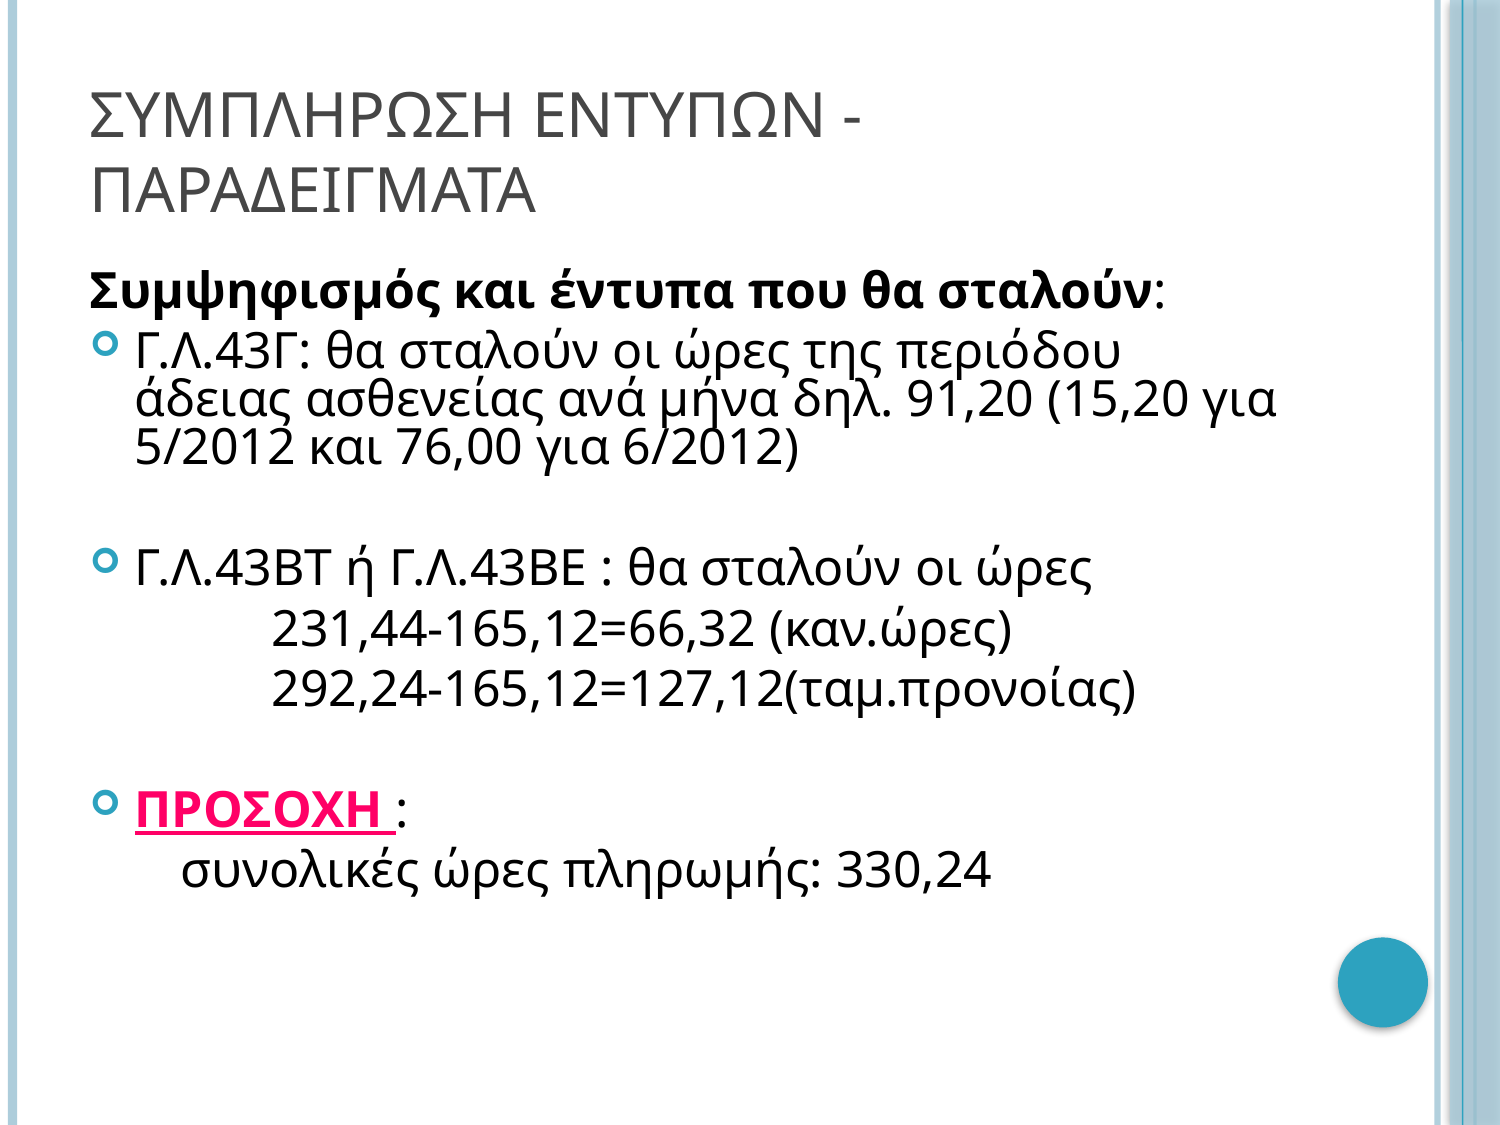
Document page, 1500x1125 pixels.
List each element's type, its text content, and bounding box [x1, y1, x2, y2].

title ΣΥΜΠΛΗΡΩΣΗ ΕΝΤΥΠΩΝ - ΠΑΡΑΔΕΙΓΜΑΤΑ [75, 45, 1300, 233]
list Συμψηφισμός και έντυπα που θα σταλούν: Γ.Λ.43Γ: θα σταλούν οι ώρες της περιόδου άδειας ασθενείας ανά μήνα δηλ. 91,20 (15,20 για 5/2012 και 76,00 για 6/2012) Γ.Λ.43ΒΤ ή Γ.Λ.43ΒΕ : θα σταλούν οι ώρες 231,44-165,12=66,32 (καν.ώρες) 292,24-165,12=127,12(ταμ.προνοίας) ΠΡΟΣΟΧΗ : συνολικές ώρες πληρωμής: 330,24 [75, 262, 1300, 1062]
